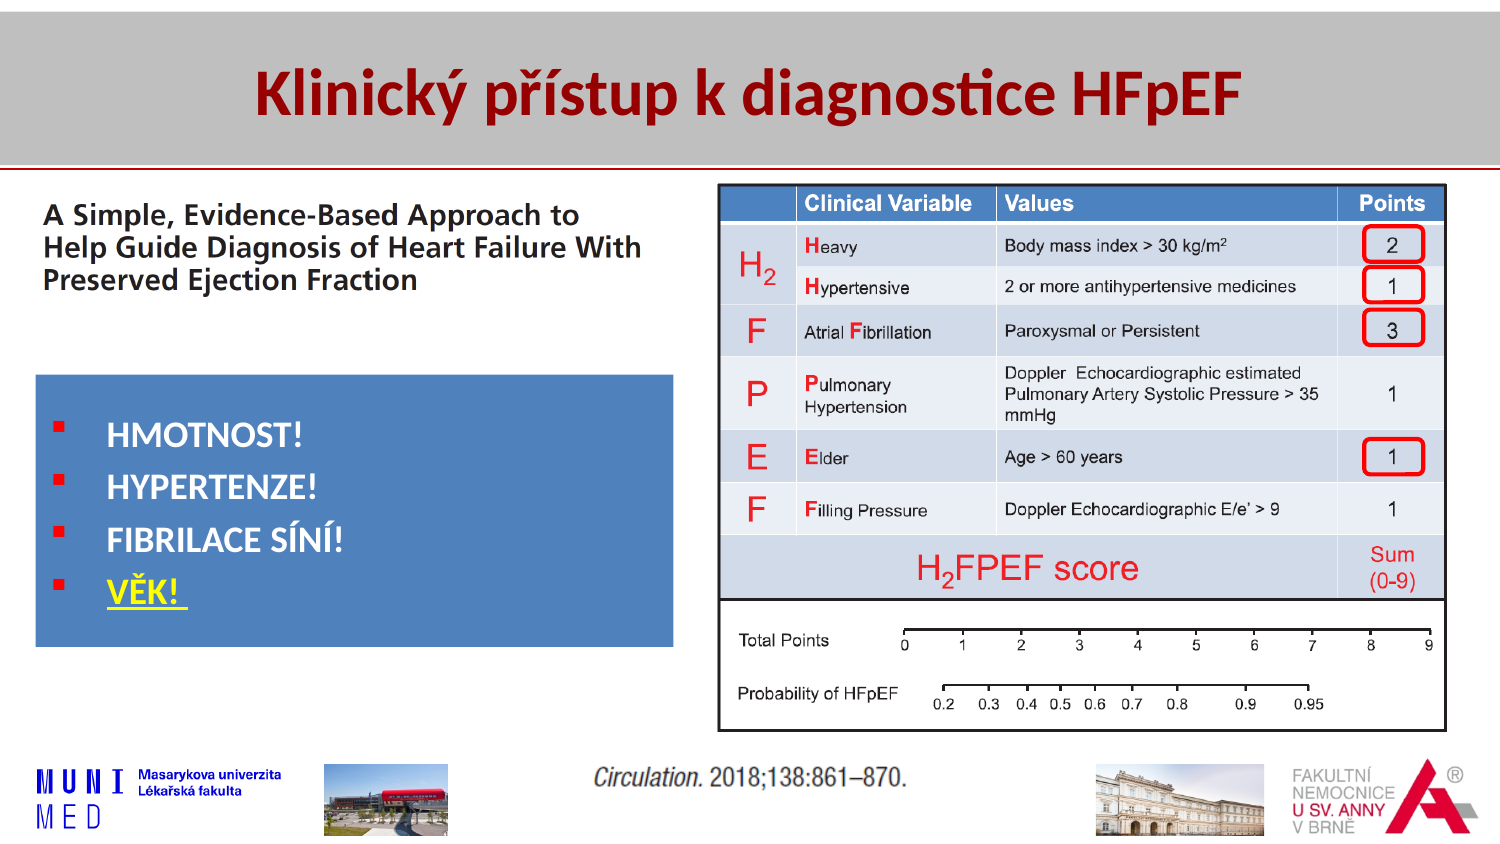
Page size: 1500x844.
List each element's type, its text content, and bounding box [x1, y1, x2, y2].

picture [17, 757, 297, 836]
picture [41, 185, 644, 306]
picture [587, 756, 912, 795]
text_box Klinický přístup k diagnostice HFpEF [0, 11, 1500, 166]
picture [1290, 757, 1480, 836]
picture [1095, 764, 1265, 836]
picture [714, 179, 1452, 734]
picture [324, 764, 449, 836]
text_box HMOTNOST! HYPERTENZE! FIBRILACE SÍNÍ! VĚK! [35, 374, 674, 647]
